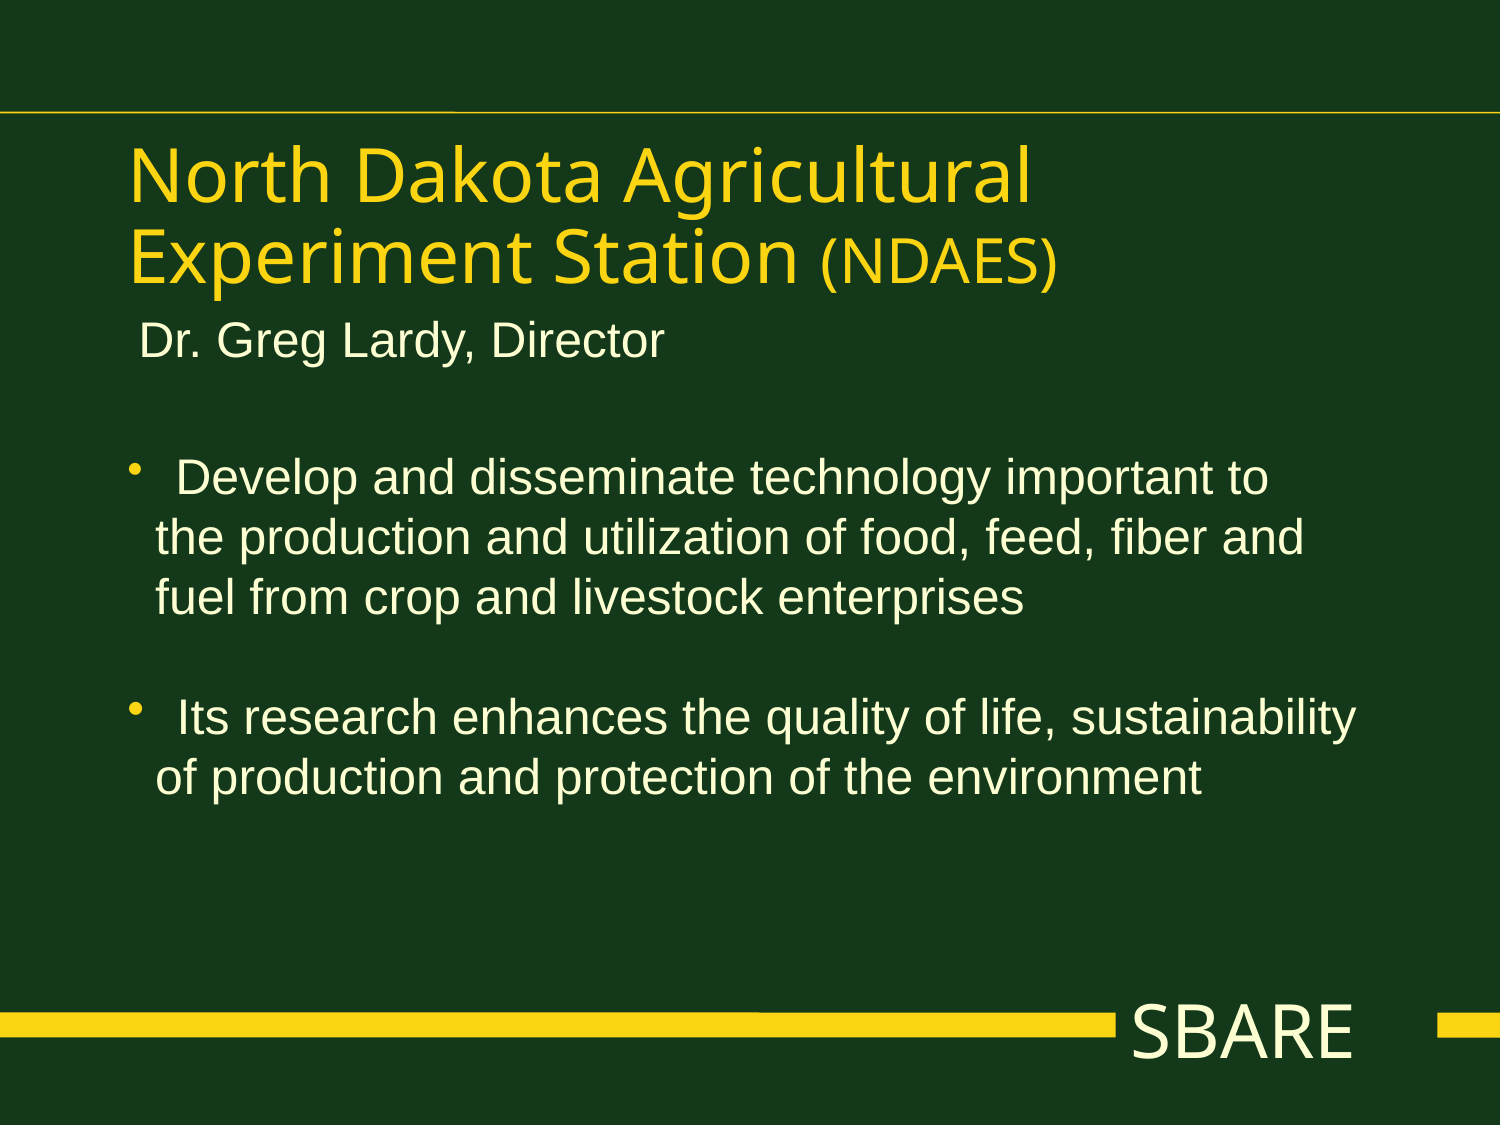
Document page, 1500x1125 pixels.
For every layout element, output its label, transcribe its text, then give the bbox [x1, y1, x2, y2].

text_box Develop and disseminate technology important to the production and utilization of food, feed, fiber and fuel from crop and livestock enterprises Its research enhances the quality of life, sustainability of production and protection of the environment [112, 437, 1382, 873]
text_box Dr. Greg Lardy, Director [123, 307, 681, 375]
text_box SBARE [1115, 962, 1438, 1082]
text_box North Dakota Agricultural Experiment Station (NDAES) [112, 125, 1325, 307]
